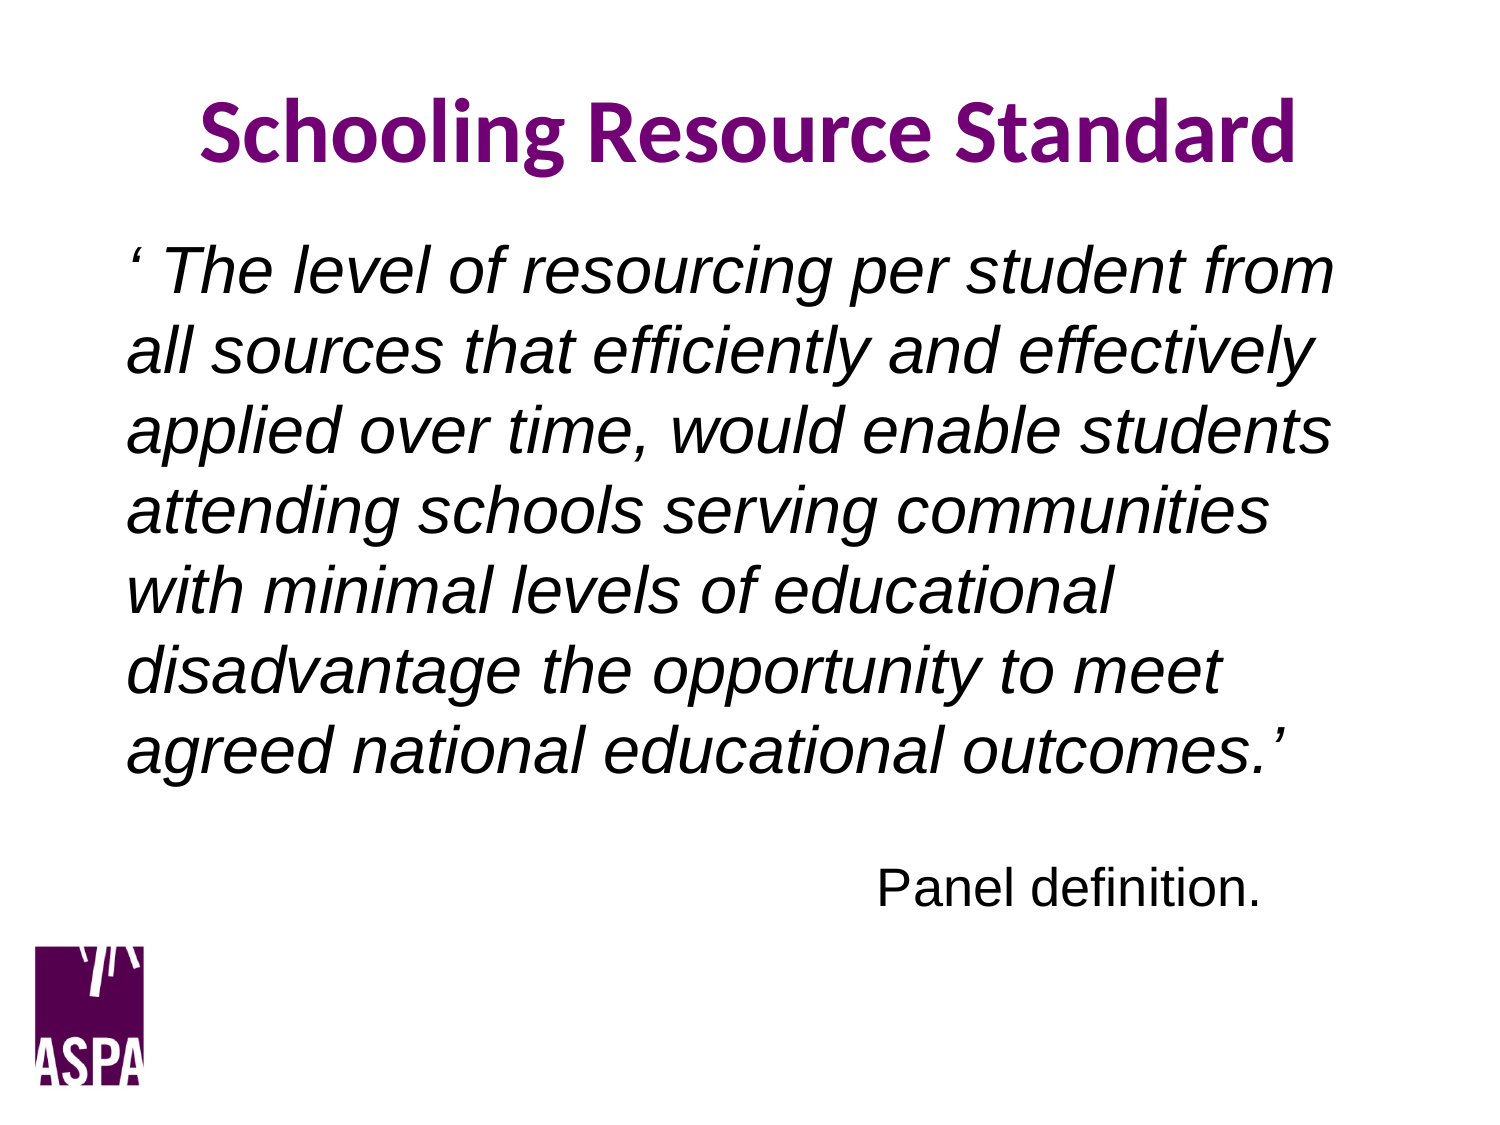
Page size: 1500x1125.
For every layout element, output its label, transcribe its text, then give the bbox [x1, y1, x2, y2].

subtitle ‘ The level of resourcing per student from all sources that efficiently and effectively applied over time, would enable students attending schools serving communities with minimal levels of educational disadvantage the opportunity to meet agreed national educational outcomes.’ Panel definition. [112, 219, 1388, 925]
picture [29, 941, 148, 1090]
title Schooling Resource Standard [112, 54, 1388, 197]
